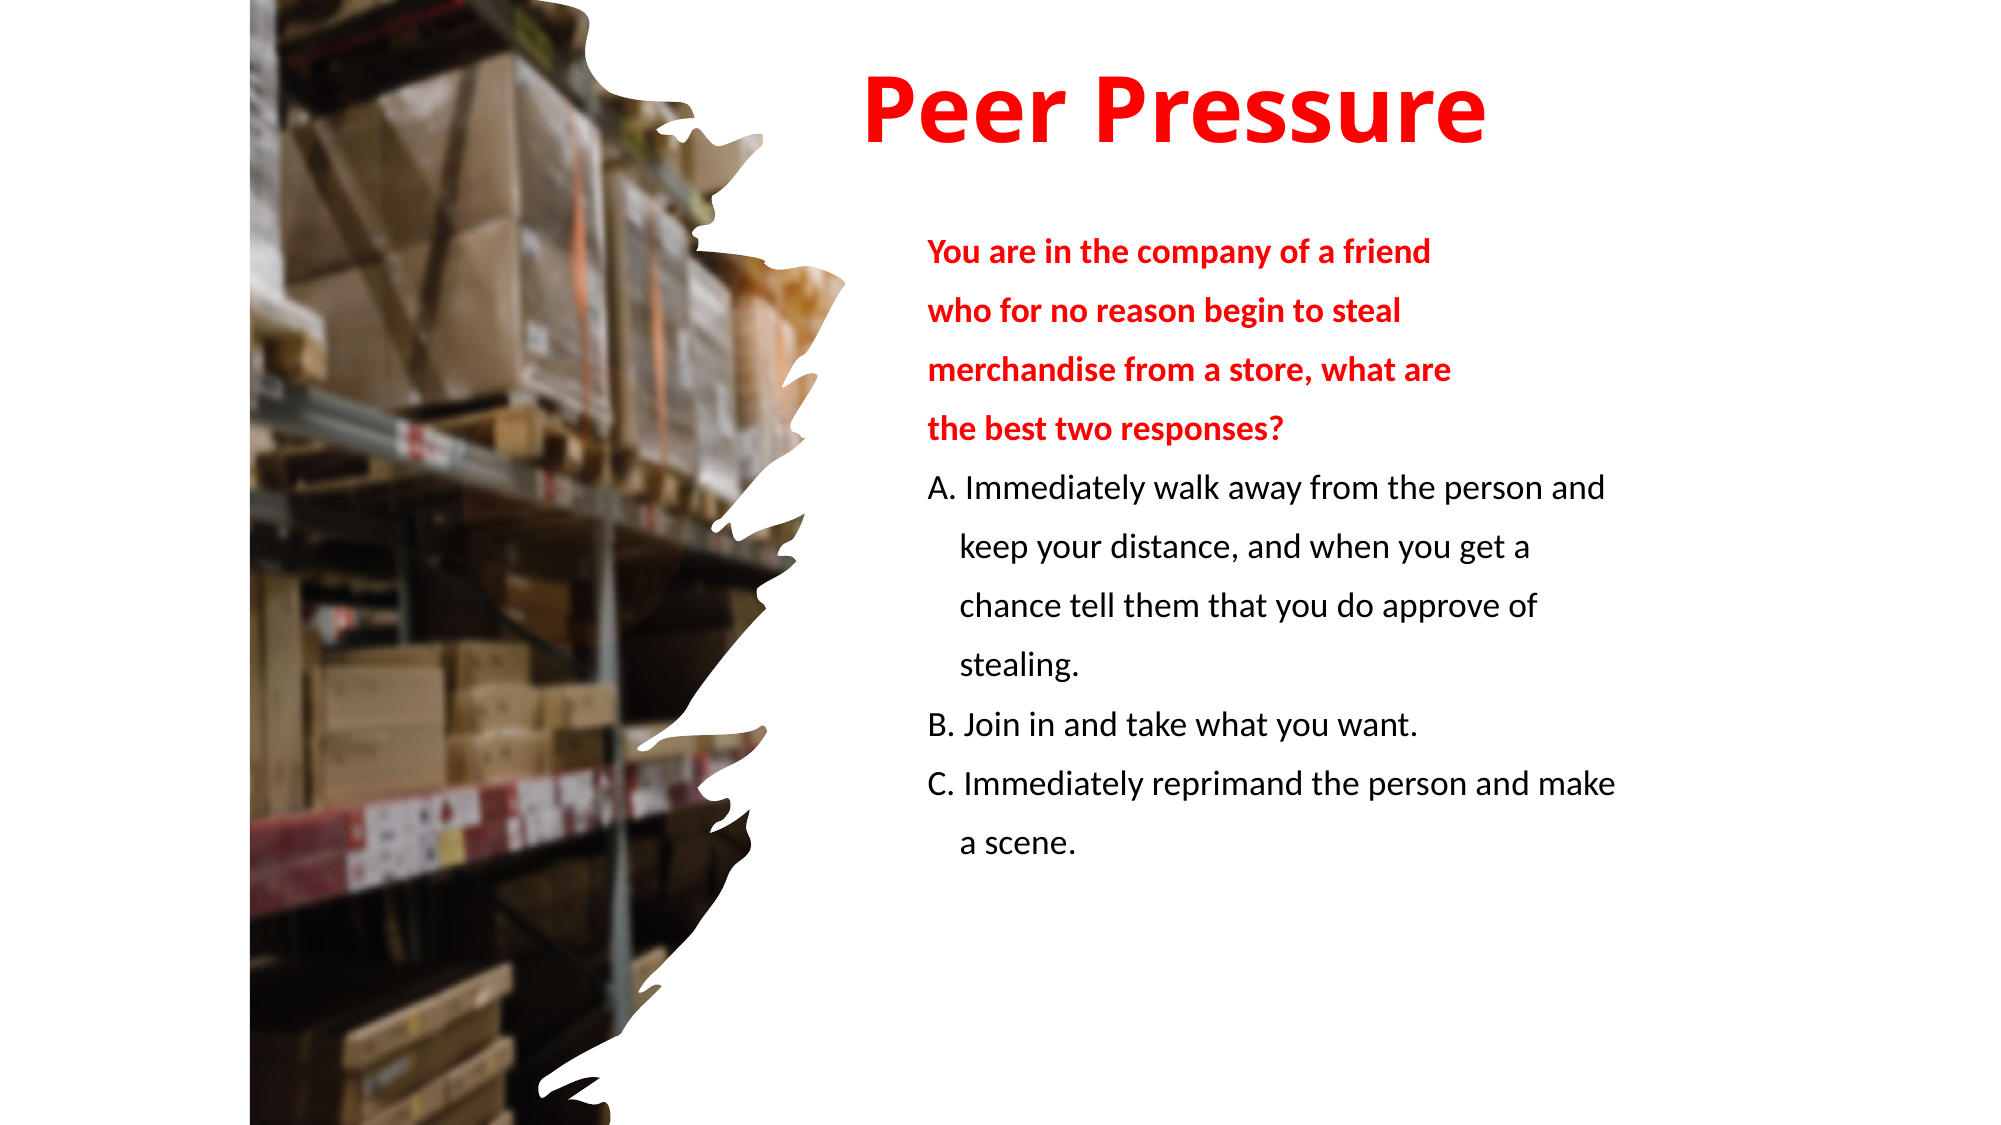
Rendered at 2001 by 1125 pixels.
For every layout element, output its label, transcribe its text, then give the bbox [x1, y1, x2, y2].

picture [249, 0, 846, 1125]
title Peer Pressure [846, 37, 1675, 188]
list You are in the company of a friend who for no reason begin to steal merchandise from a store, what are the best two responses? A. Immediately walk away from the person and keep your distance, and when you get a chance tell them that you do approve of stealing. B. Join in and take what you want. C. Immediately reprimand the person and make a scene. [912, 224, 1704, 1018]
